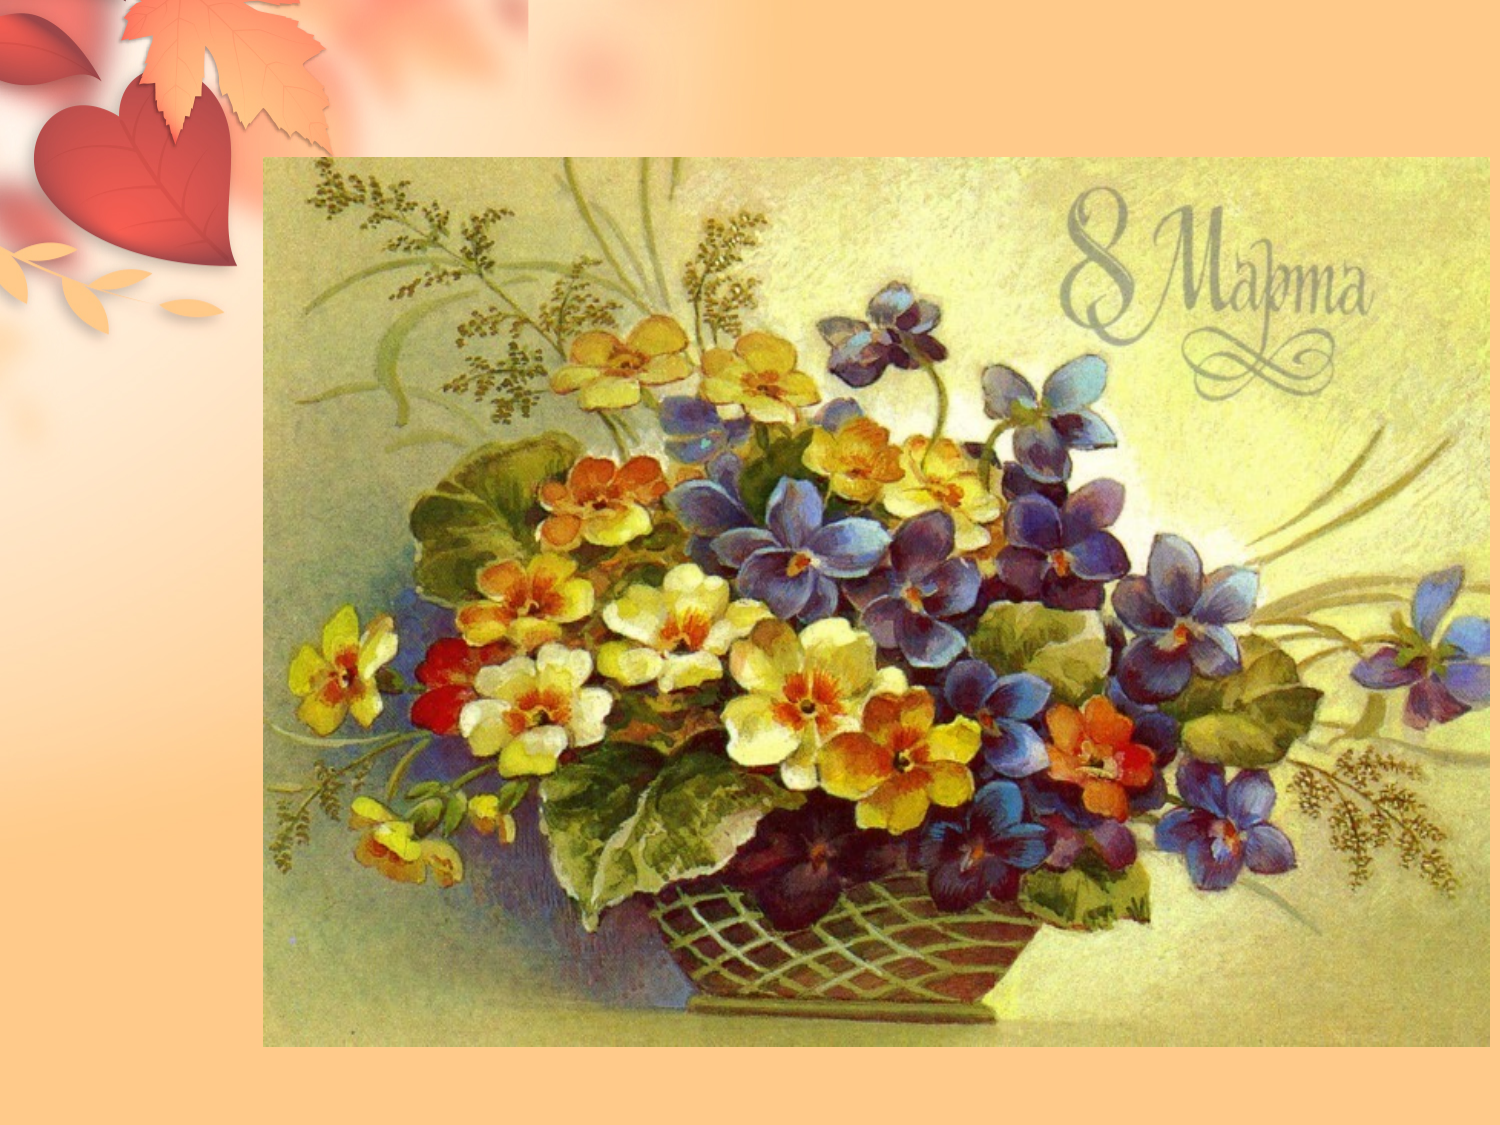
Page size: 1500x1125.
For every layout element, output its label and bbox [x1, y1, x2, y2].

picture [0, 0, 1500, 1125]
list [263, 157, 1490, 1048]
